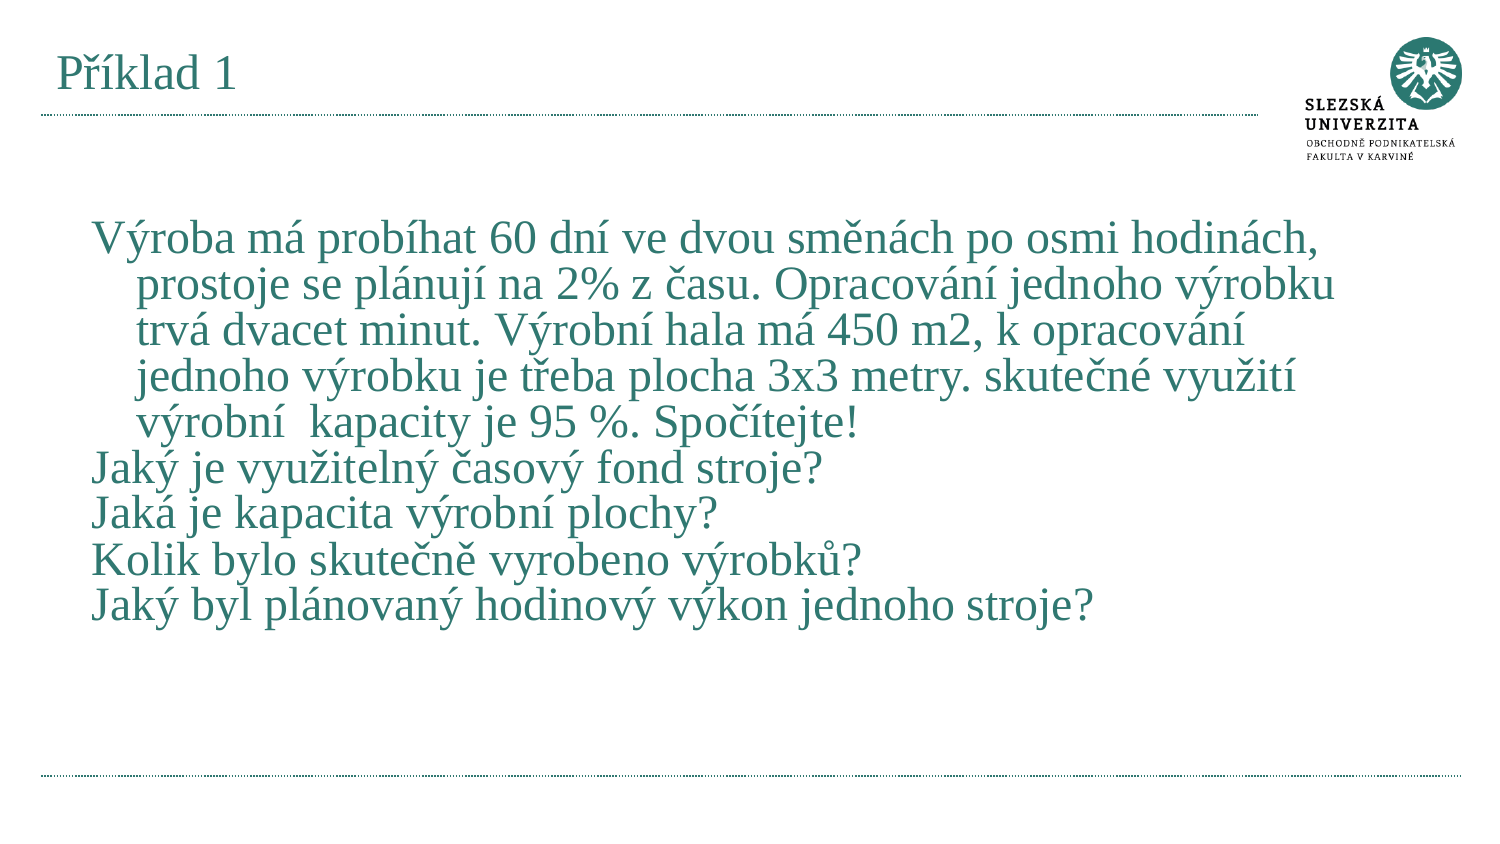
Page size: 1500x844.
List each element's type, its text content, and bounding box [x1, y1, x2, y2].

picture [1305, 37, 1462, 160]
title Příklad 1 [41, 32, 786, 116]
list Výroba má probíhat 60 dní ve dvou směnách po osmi hodinách, prostoje se plánují na 2% z času. Opracování jednoho výrobku trvá dvacet minut. Výrobní hala má 450 m2, k opracování jednoho výrobku je třeba plocha 3x3 metry. skutečné využití výrobní kapacity je 95 %. Spočítejte! Jaký je využitelný časový fond stroje? Jaká je kapacita výrobní plochy? Kolik bylo skutečně vyrobeno výrobků? Jaký byl plánovaný hodinový výkon jednoho stroje? [76, 209, 1390, 735]
